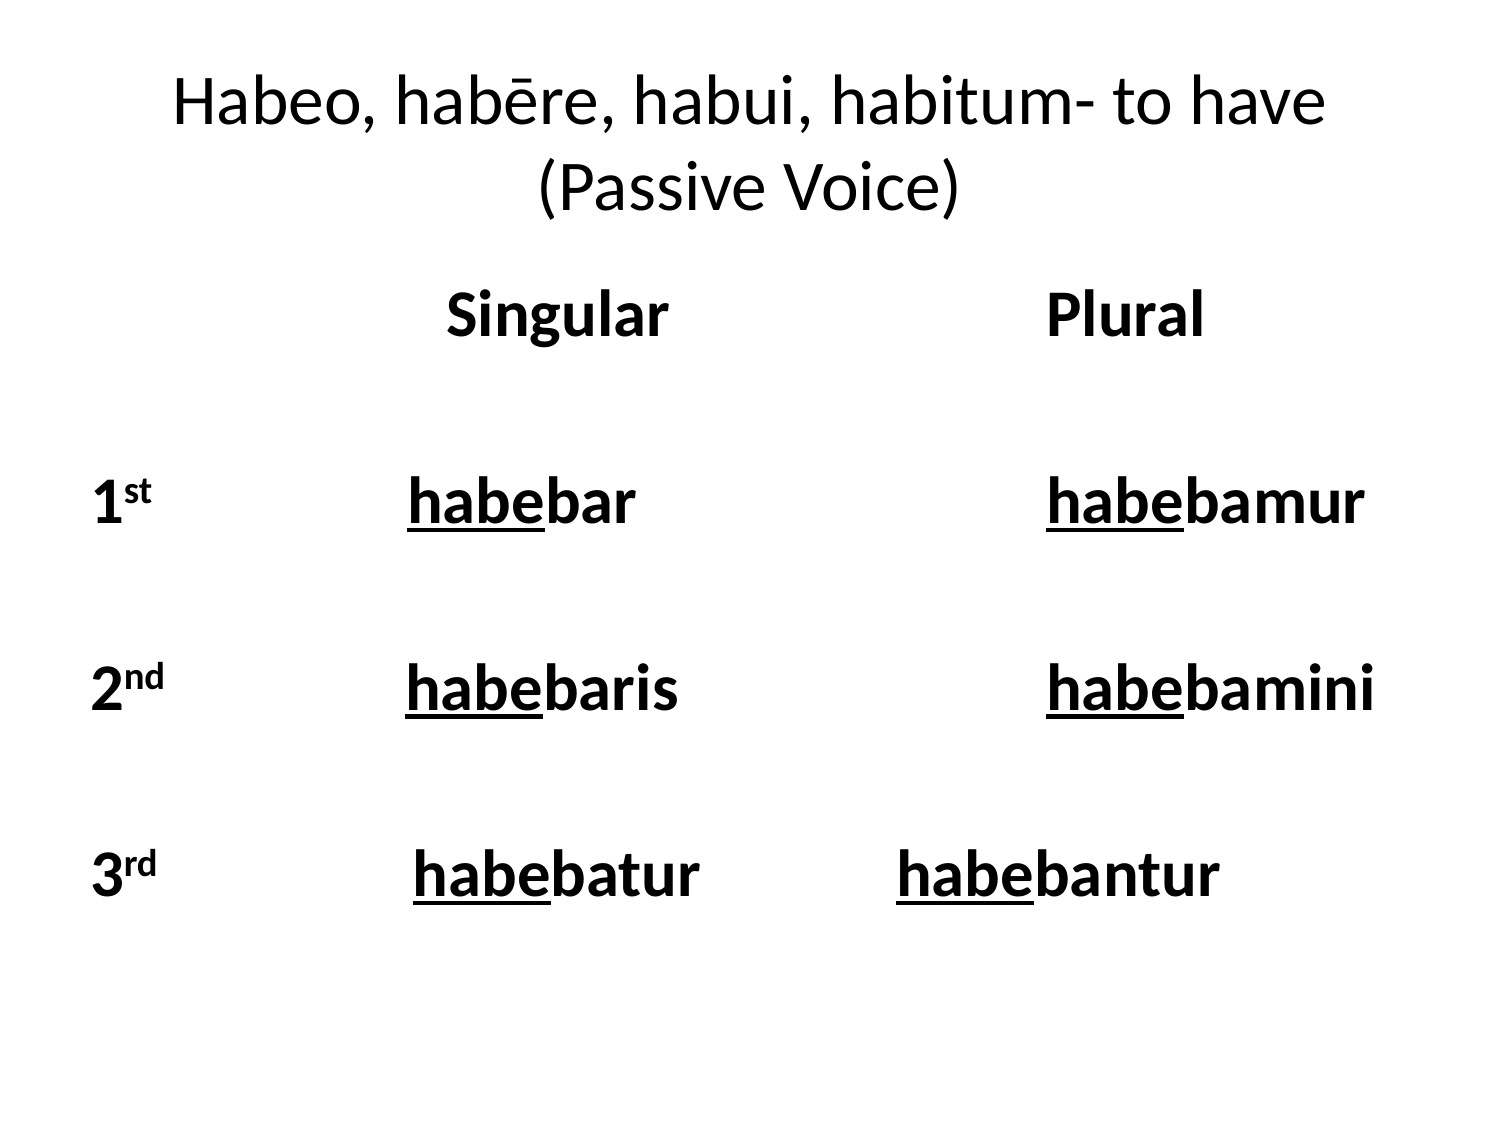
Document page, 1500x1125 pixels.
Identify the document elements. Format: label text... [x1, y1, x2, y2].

title Habeo, habēre, habui, habitum- to have (Passive Voice) [75, 45, 1425, 233]
list Singular Plural 1st habebar habebamur 2nd habebaris habebamini 3rd habebatur habebantur [75, 262, 1425, 1005]
